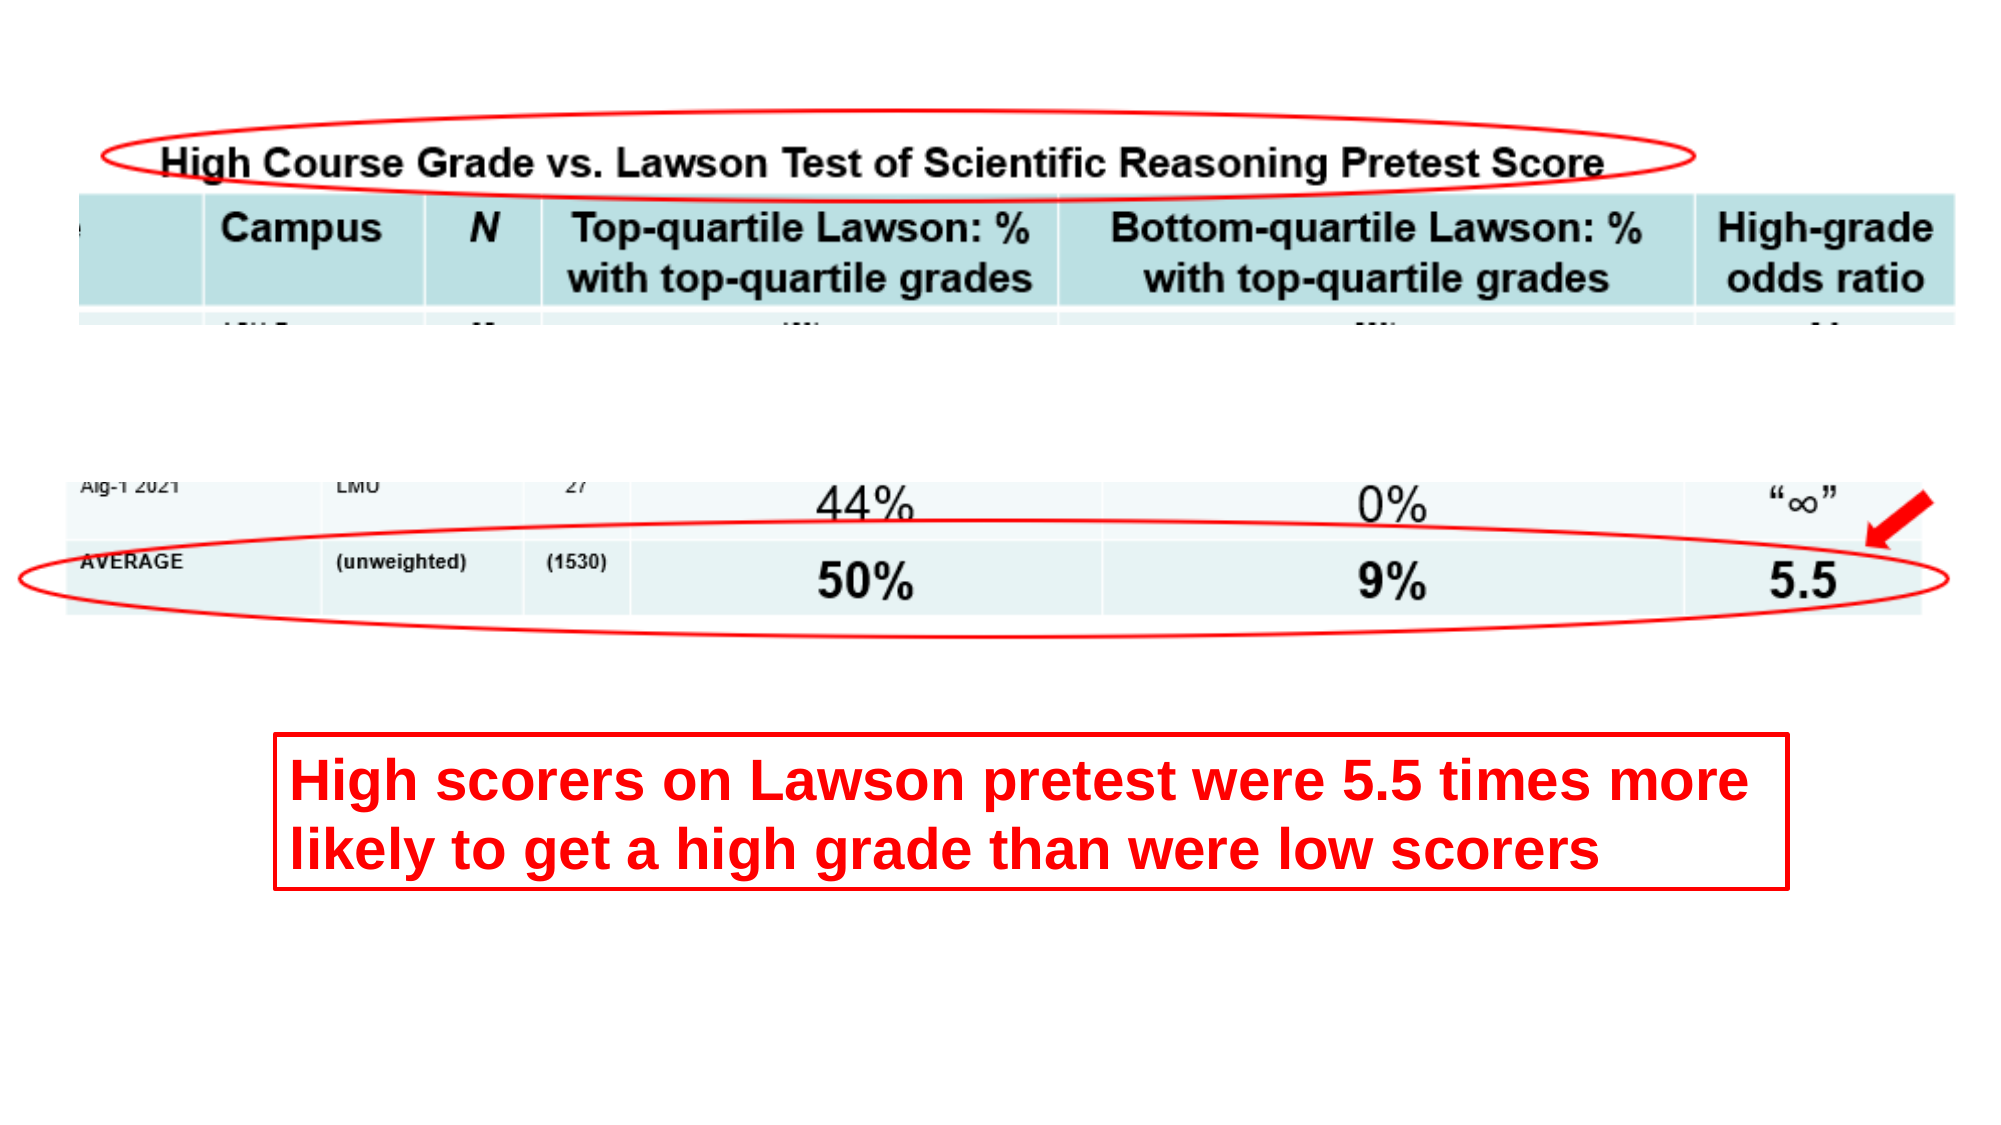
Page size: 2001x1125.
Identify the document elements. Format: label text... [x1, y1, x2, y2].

text_box High scorers on Lawson pretest were 5.5 times more likely to get a high grade than were low scorers [274, 734, 1788, 889]
picture [0, 482, 1963, 643]
picture [79, 99, 1963, 326]
